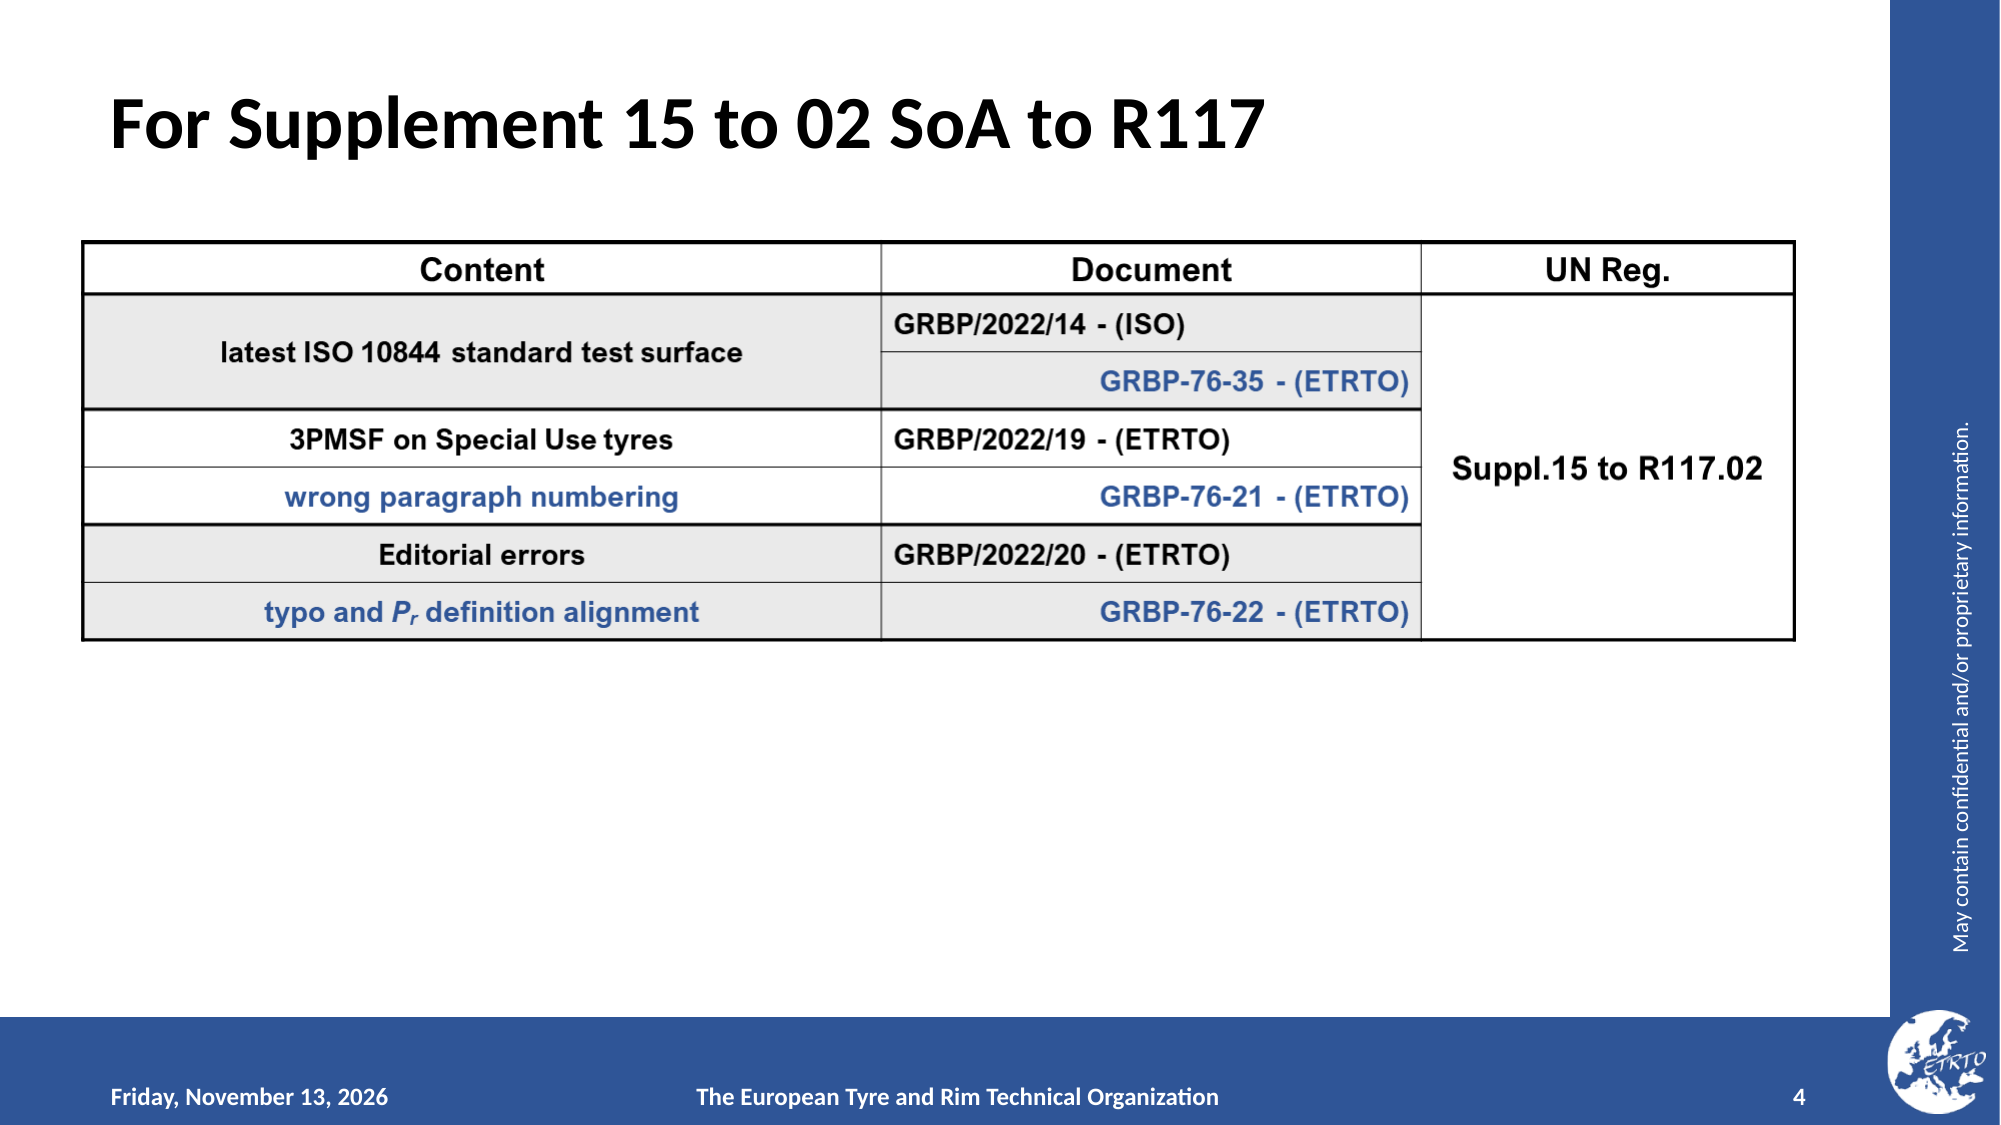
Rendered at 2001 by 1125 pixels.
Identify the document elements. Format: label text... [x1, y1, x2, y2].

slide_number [95, 1065, 546, 1125]
slide_number 4 [1370, 1065, 1821, 1125]
title For Supplement 15 to 02 SoA to R117 [95, 57, 1821, 191]
picture [1887, 1010, 1995, 1114]
footer The European Tyre and Rim Technical Organization [620, 1065, 1296, 1125]
picture [80, 237, 1798, 647]
